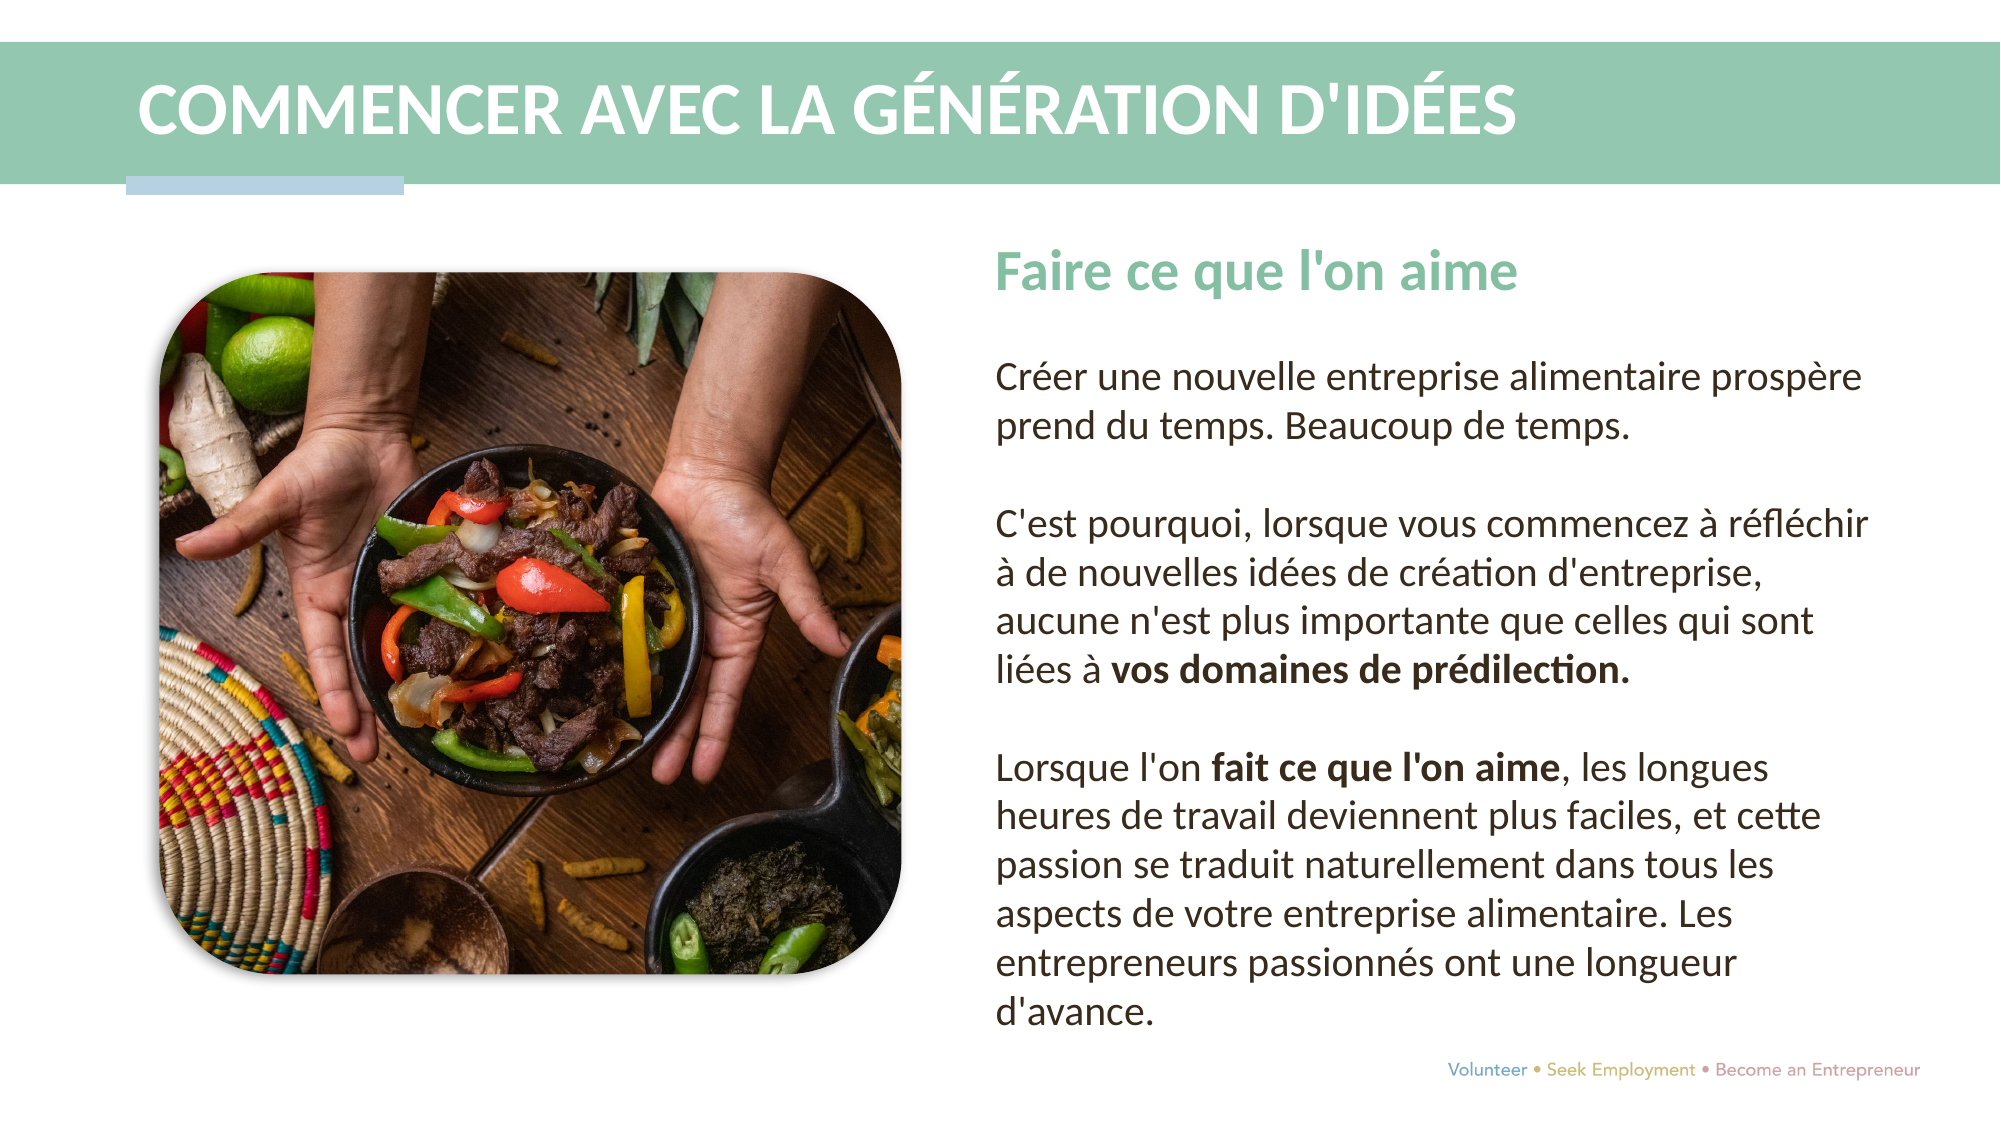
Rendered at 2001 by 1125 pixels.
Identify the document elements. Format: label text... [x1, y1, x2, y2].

picture [159, 272, 902, 975]
list Faire ce que l'on aime Créer une nouvelle entreprise alimentaire prospère prend du temps. Beaucoup de temps. C'est pourquoi, lorsque vous commencez à réfléchir à de nouvelles idées de création d'entreprise, aucune n'est plus importante que celles qui sont liées à vos domaines de prédilection. Lorsque l'on fait ce que l'on aime, les longues heures de travail deviennent plus faciles, et cette passion se traduit naturellement dans tous les aspects de votre entreprise alimentaire. Les entrepreneurs passionnés ont une longueur d'avance. [980, 245, 1892, 880]
picture [1418, 1046, 1971, 1103]
list COMMENCER AVEC LA GÉNÉRATION D'IDÉES [123, 51, 1913, 170]
